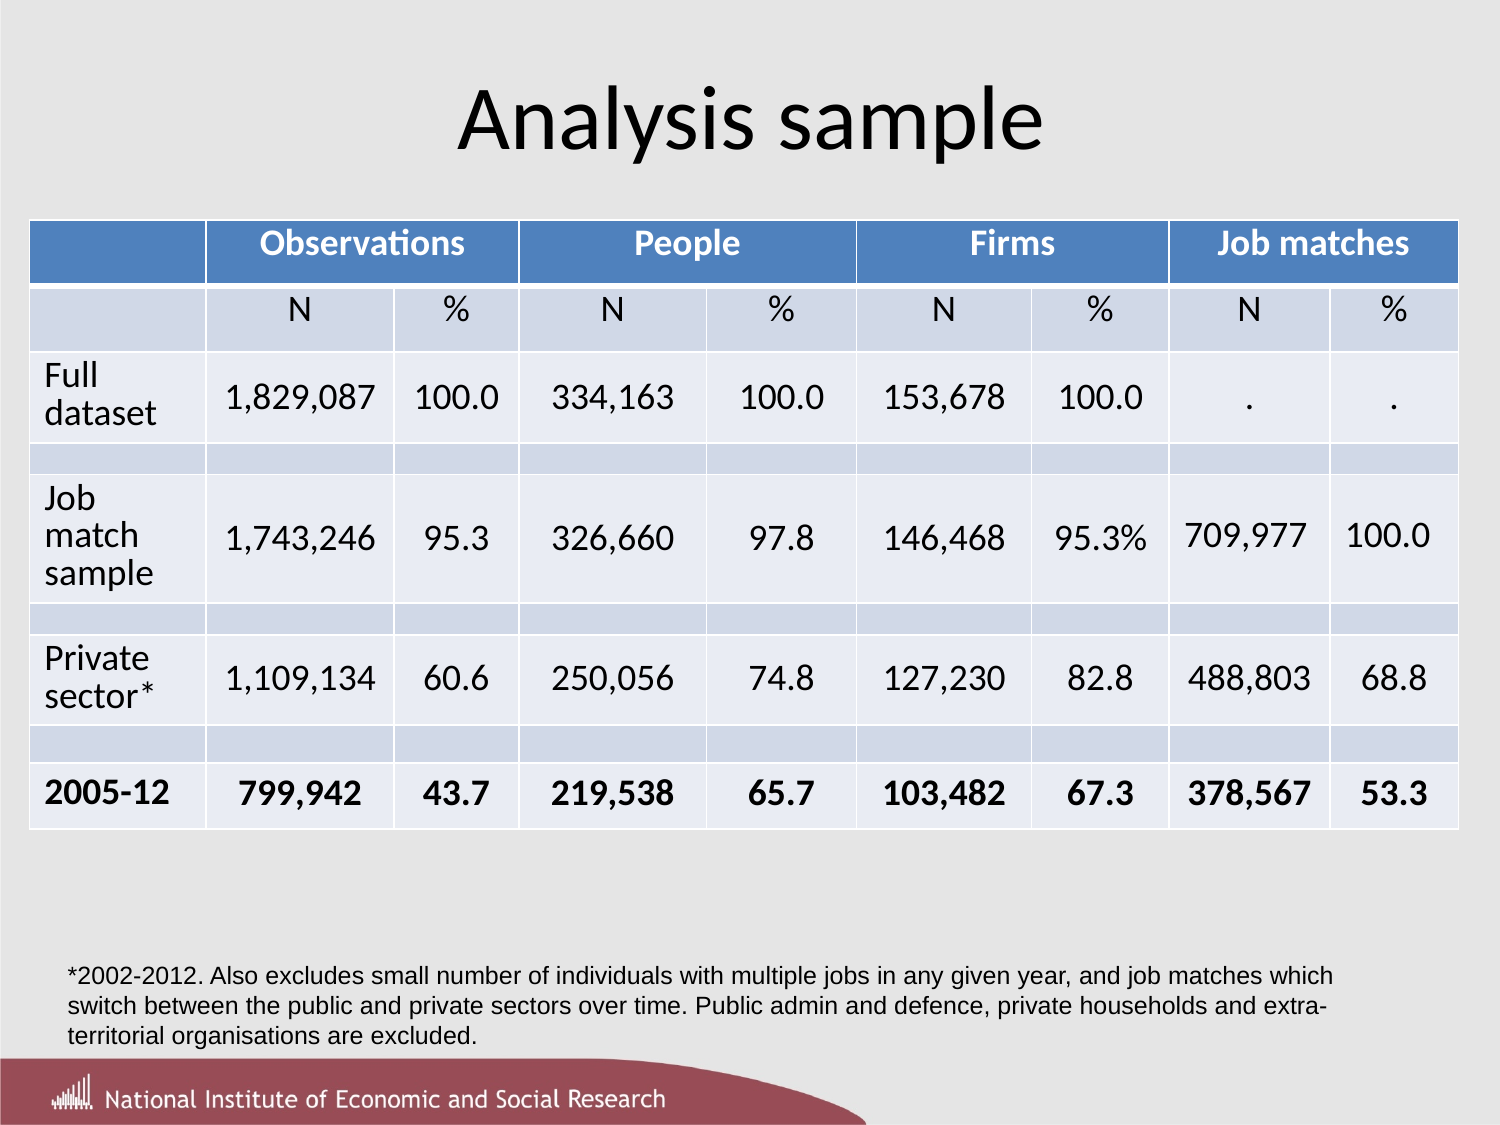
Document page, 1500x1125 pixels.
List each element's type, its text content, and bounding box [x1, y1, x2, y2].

text_box *2002-2012. Also excludes small number of individuals with multiple jobs in any given year, and job matches which switch between the public and private sectors over time. Public admin and defence, private households and extra-territorial organisations are excluded. [53, 952, 1365, 1057]
table_cell 146,468 [857, 475, 1031, 602]
table_cell 67.3 [1032, 764, 1168, 828]
table_cell 103,482 [857, 764, 1031, 828]
table_header Job matches [1170, 221, 1458, 283]
table_cell 334,163 [520, 353, 706, 442]
table_cell % [707, 289, 856, 351]
table_cell % [1331, 289, 1458, 351]
table_cell % [1032, 289, 1168, 351]
table_cell N [207, 289, 393, 351]
table_cell 1,109,134 [207, 636, 393, 724]
table_header Observations [207, 221, 518, 283]
table_cell 326,660 [520, 475, 706, 602]
table_cell 2005-12 [30, 764, 205, 828]
title Analysis sample [76, 18, 1427, 207]
table_cell 74.8 [707, 636, 856, 724]
table_cell . [1170, 353, 1329, 442]
table_cell N [857, 289, 1031, 351]
table_cell [1170, 726, 1329, 762]
table_cell [1170, 604, 1329, 634]
table_cell Job match sample [30, 475, 205, 602]
table_cell [1331, 444, 1458, 474]
table_cell [395, 444, 518, 474]
table_cell [207, 726, 393, 762]
table_cell 219,538 [520, 764, 706, 828]
table_cell 127,230 [857, 636, 1031, 724]
table_cell [30, 444, 205, 474]
table_cell . [1331, 353, 1458, 442]
table_cell 1,829,087 [207, 353, 393, 442]
table_cell [857, 726, 1031, 762]
table_cell 60.6 [395, 636, 518, 724]
table_header [30, 221, 205, 283]
table_cell [520, 444, 706, 474]
table_cell 65.7 [707, 764, 856, 828]
table_cell 378,567 [1170, 764, 1329, 828]
picture [0, 0, 1500, 1125]
table_cell [520, 604, 706, 634]
table_cell [30, 289, 205, 351]
table_cell 100.0 [707, 353, 856, 442]
table_cell [395, 604, 518, 634]
table_cell N [520, 289, 706, 351]
table_cell [1032, 726, 1168, 762]
table_cell 95.3% [1032, 475, 1168, 602]
table_cell [1170, 444, 1329, 474]
table_cell 100.0 [1032, 353, 1168, 442]
table_cell [707, 726, 856, 762]
table_cell 709,977 [1170, 475, 1329, 602]
table_cell 68.8 [1331, 636, 1458, 724]
table_cell 53.3 [1331, 764, 1458, 828]
table_cell 100.0 [395, 353, 518, 442]
table_cell [1331, 604, 1458, 634]
table_header Firms [857, 221, 1168, 283]
table_cell [30, 604, 205, 634]
table_cell 100.0 [1331, 475, 1458, 602]
table_cell [857, 604, 1031, 634]
table_cell [707, 444, 856, 474]
table_cell 250,056 [520, 636, 706, 724]
table_cell 488,803 [1170, 636, 1329, 724]
table_cell Full dataset [30, 353, 205, 442]
table_cell [1032, 604, 1168, 634]
table_cell 799,942 [207, 764, 393, 828]
table_cell Private sector* [30, 636, 205, 724]
table_cell 97.8 [707, 475, 856, 602]
table_header People [520, 221, 856, 283]
table_cell [707, 604, 856, 634]
table_cell 153,678 [857, 353, 1031, 442]
table_cell [207, 604, 393, 634]
table_cell % [395, 289, 518, 351]
table_cell [207, 444, 393, 474]
table_cell [520, 726, 706, 762]
table_cell [1032, 444, 1168, 474]
table_cell 82.8 [1032, 636, 1168, 724]
table_cell 95.3 [395, 475, 518, 602]
table_cell N [1170, 289, 1329, 351]
table_cell [857, 444, 1031, 474]
table_cell [30, 726, 205, 762]
table_cell 43.7 [395, 764, 518, 828]
table_cell [395, 726, 518, 762]
table_cell [1331, 726, 1458, 762]
table_cell 1,743,246 [207, 475, 393, 602]
